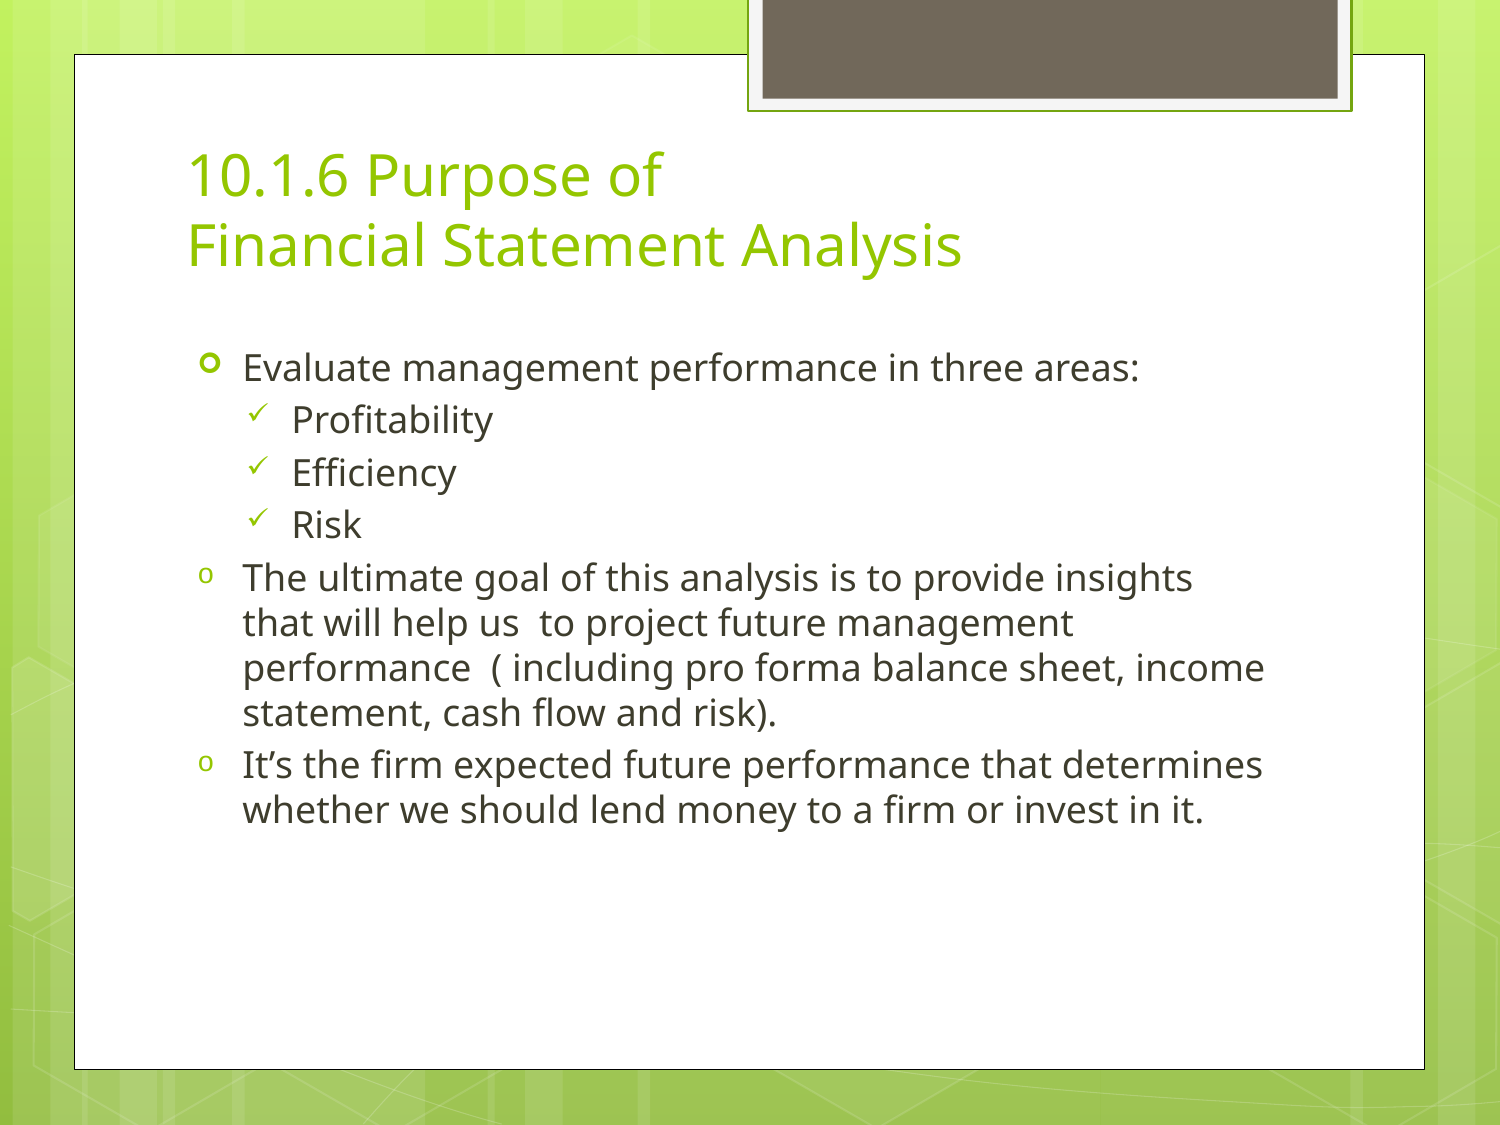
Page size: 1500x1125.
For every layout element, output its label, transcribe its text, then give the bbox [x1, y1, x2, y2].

title 10.1.6 Purpose of Financial Statement Analysis [171, 127, 1324, 286]
list Evaluate management performance in three areas: Profitability Efficiency Risk The ultimate goal of this analysis is to provide insights that will help us to project future management performance ( including pro forma balance sheet, income statement, cash flow and risk). It’s the firm expected future performance that determines whether we should lend money to a firm or invest in it. [171, 336, 1283, 957]
